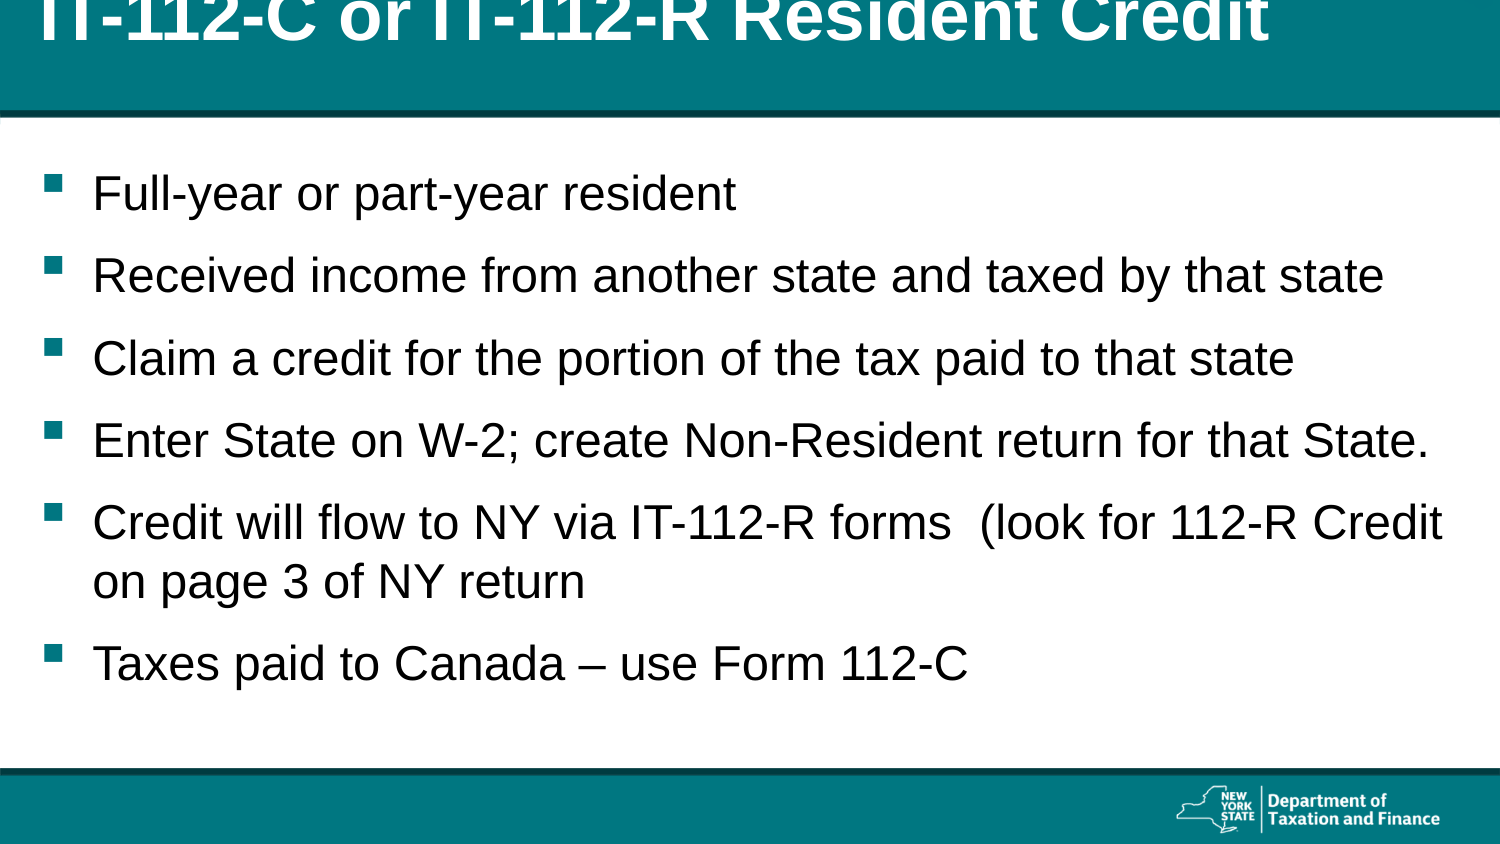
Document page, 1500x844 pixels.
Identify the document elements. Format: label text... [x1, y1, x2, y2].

picture [0, 0, 1500, 844]
list Full-year or part-year resident Received income from another state and taxed by that state Claim a credit for the portion of the tax paid to that state Enter State on W-2; create Non-Resident return for that State. Credit will flow to NY via IT-112-R forms (look for 112-R Credit on page 3 of NY return Taxes paid to Canada – use Form 112-C [24, 154, 1463, 750]
title IT-112-C or IT-112-R Resident Credit [24, 0, 1375, 114]
